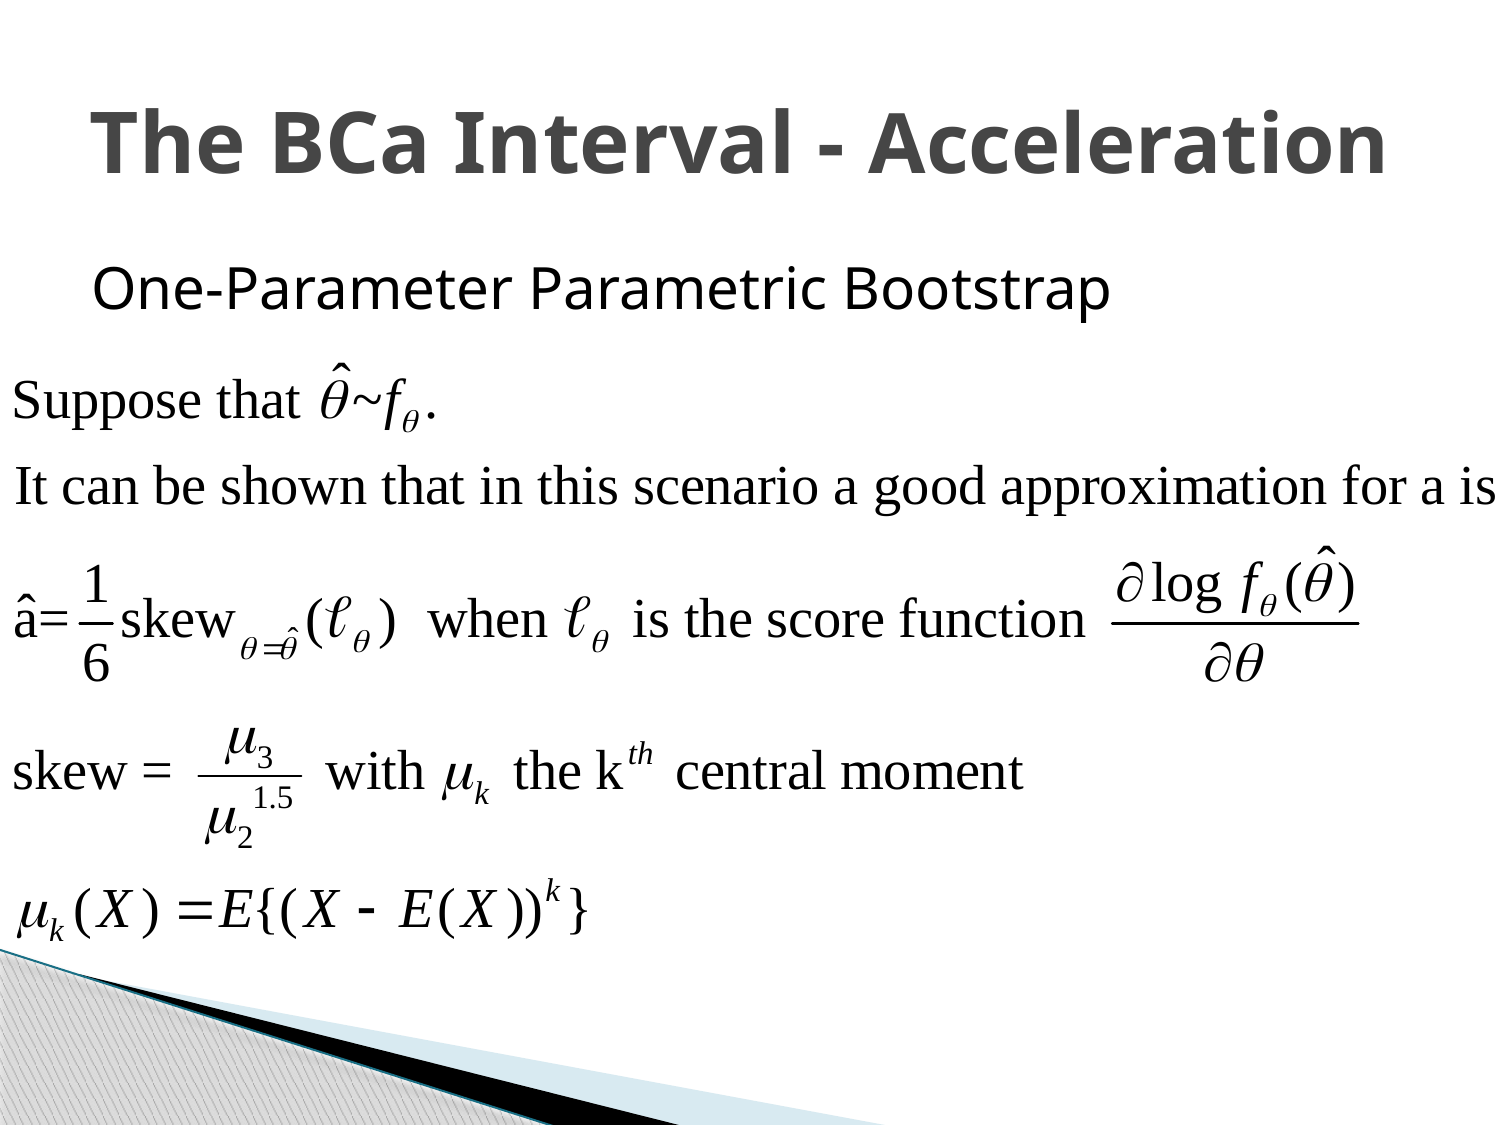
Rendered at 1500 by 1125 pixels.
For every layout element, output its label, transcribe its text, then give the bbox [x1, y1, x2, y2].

title The BCa Interval - Acceleration [75, 45, 1425, 233]
text_box One-Parameter Parametric Bootstrap [76, 243, 1258, 350]
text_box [5, 350, 1500, 953]
